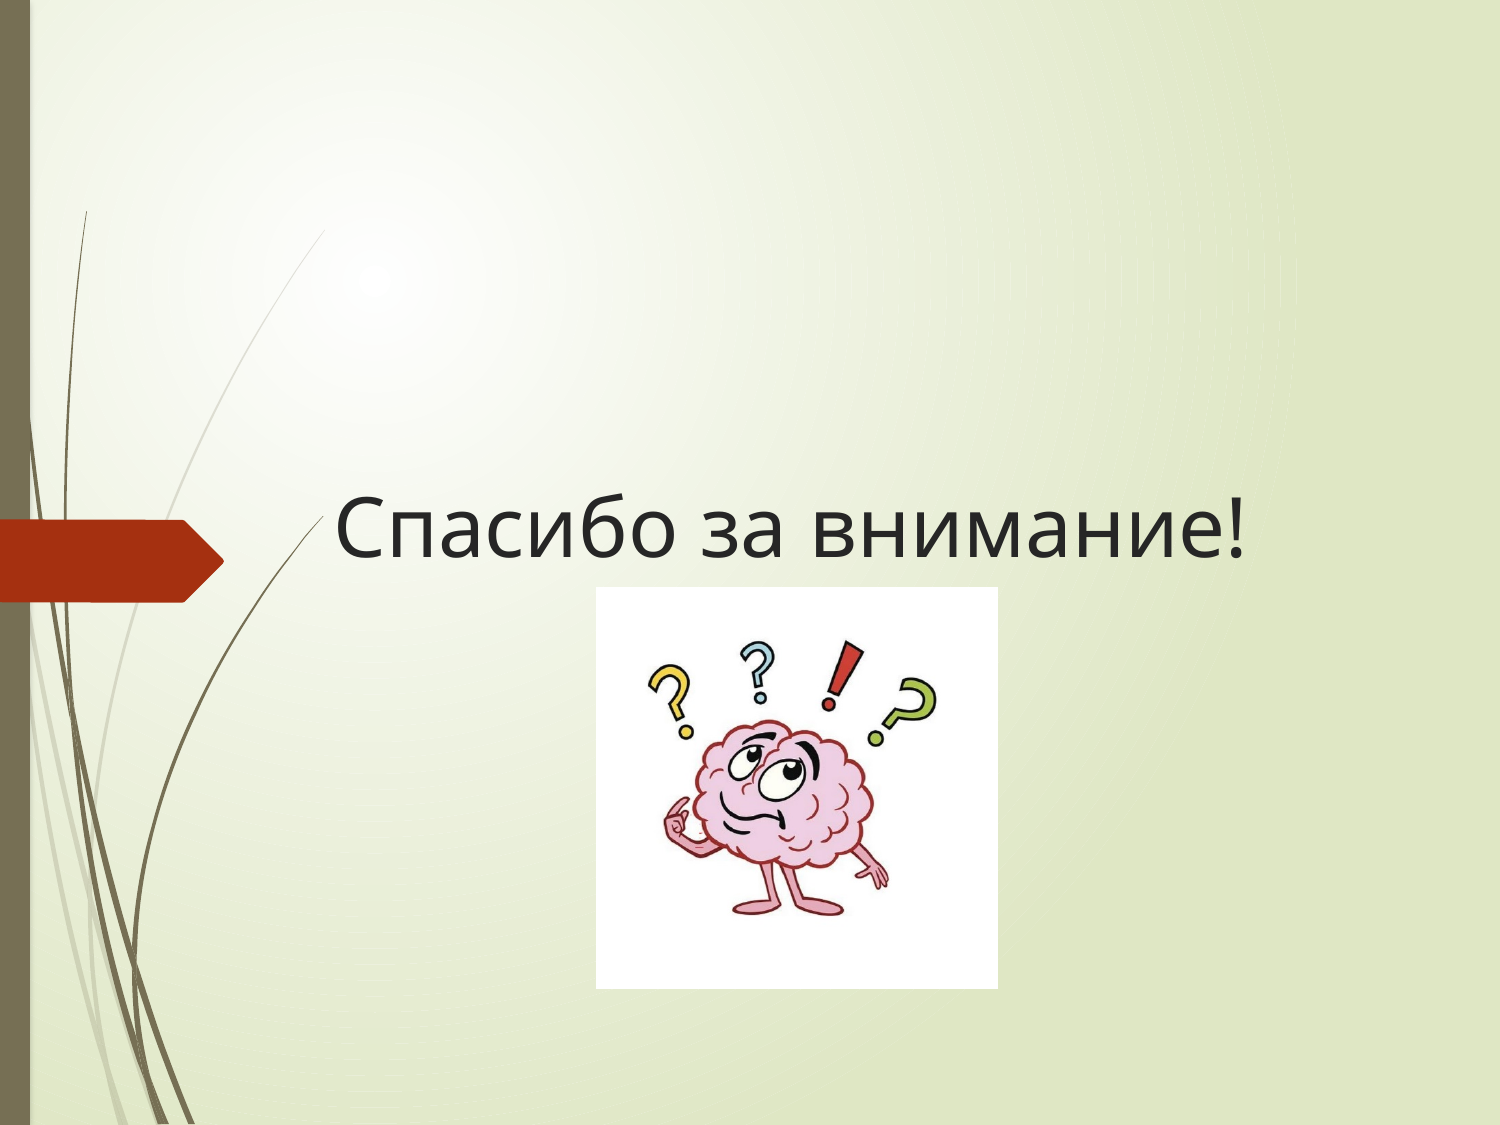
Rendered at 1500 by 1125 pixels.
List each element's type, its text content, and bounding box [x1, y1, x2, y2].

title Спасибо за внимание! [318, 340, 1400, 582]
picture [596, 587, 998, 989]
